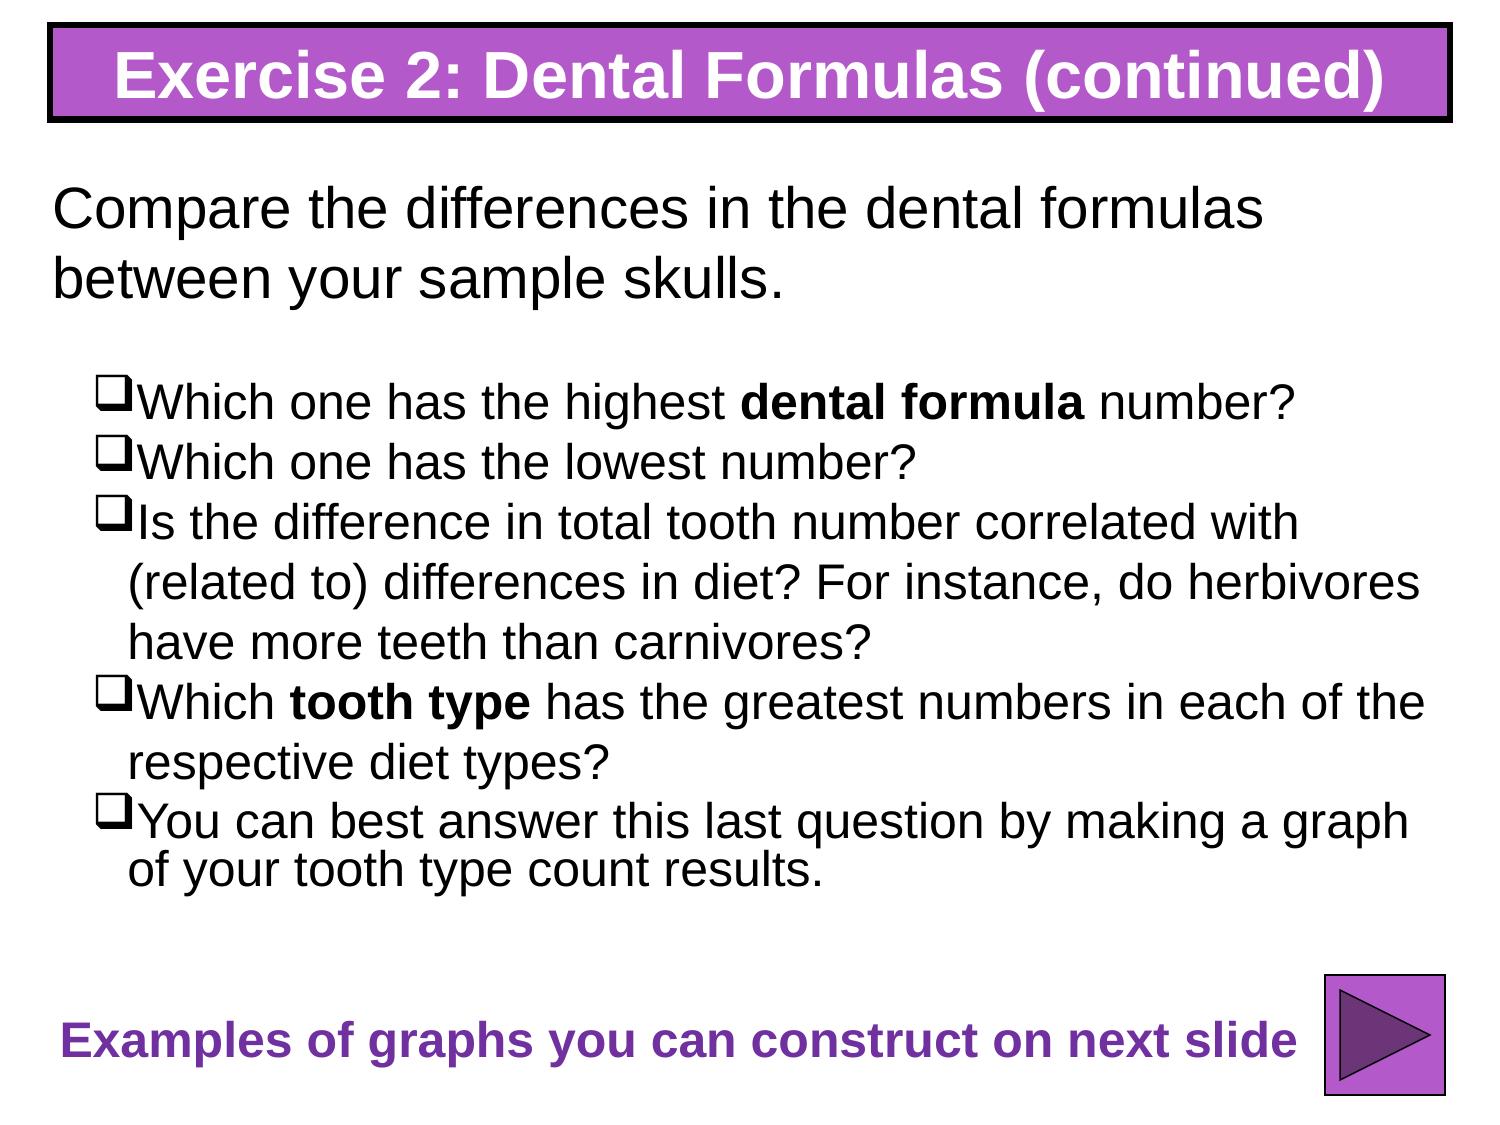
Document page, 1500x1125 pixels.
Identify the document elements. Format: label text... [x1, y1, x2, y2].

slide_number 49 [1074, 1024, 1426, 1103]
text_box Exercise 2: Dental Formulas (continued) [50, 24, 1450, 120]
text_box Examples of graphs you can construct on next slide [44, 999, 1314, 1075]
text_box [1325, 975, 1446, 1096]
text_box Compare the differences in the dental formulas between your sample skulls. Which one has the highest dental formula number? Which one has the lowest number? Is the difference in total tooth number correlated with (related to) differences in diet? For instance, do herbivores have more teeth than carnivores? Which tooth type has the greatest numbers in each of the respective diet types? You can best answer this last question by making a graph of your tooth type count results. [37, 162, 1463, 954]
